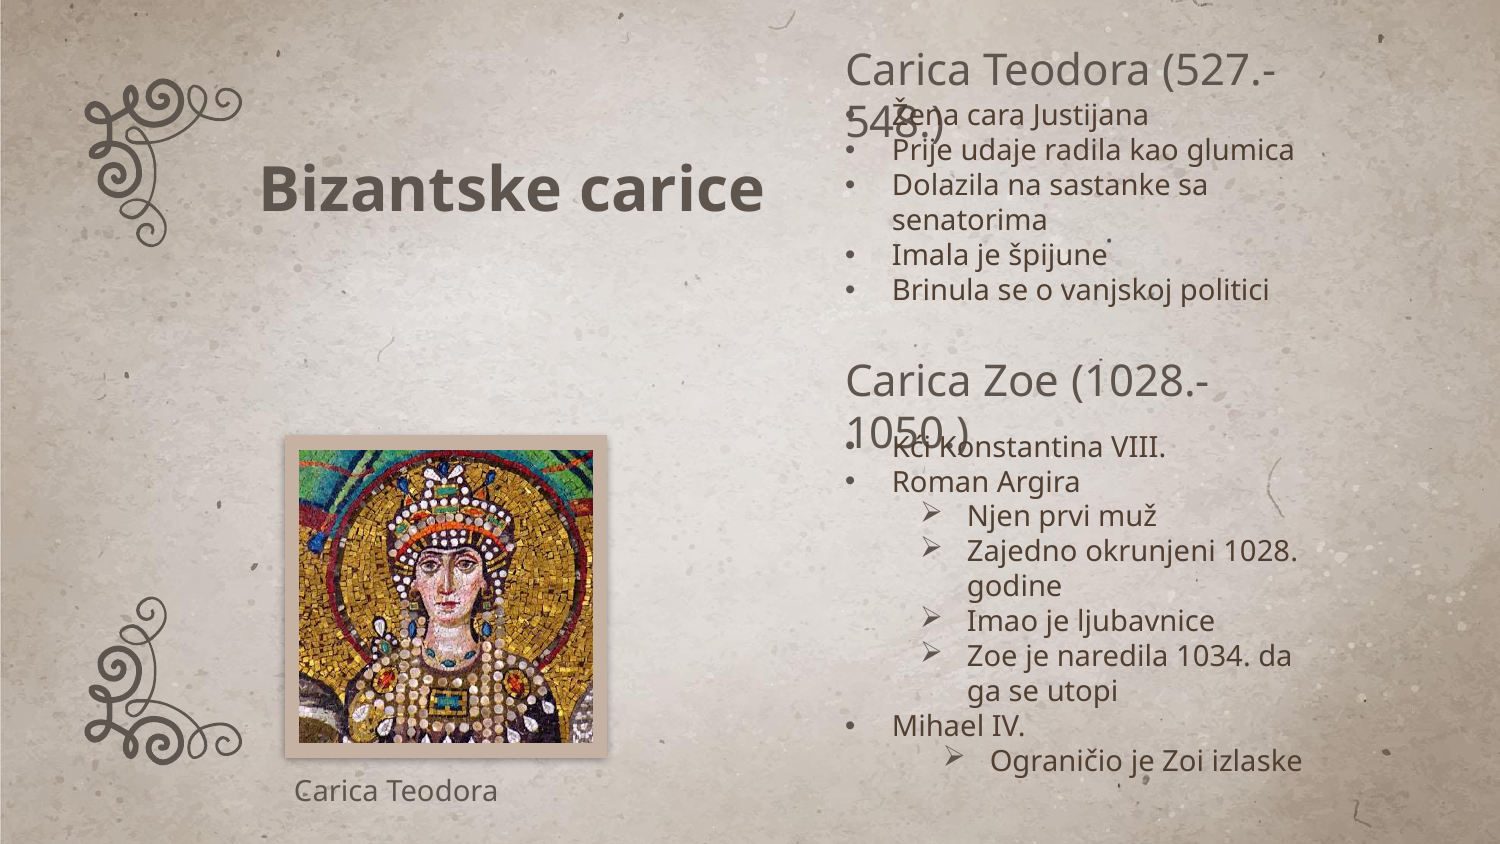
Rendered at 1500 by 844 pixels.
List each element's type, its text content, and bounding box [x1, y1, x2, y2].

text_box [119, 596, 243, 760]
text_box [84, 645, 185, 766]
subtitle Carica Teodora [278, 757, 622, 836]
text_box [84, 78, 185, 199]
text_box [119, 84, 243, 248]
title Carica Zoe (1028.-1050.) [829, 337, 1341, 412]
subtitle Kći Konstantina VIII. Roman Argira Njen prvi muž Zajedno okrunjeni 1028. godine Imao je ljubavnice Zoe je naredila 1034. da ga se utopi Mihael IV. Ograničio je Zoi izlaske [829, 412, 1341, 513]
subtitle Žena cara Justijana Prije udaje radila kao glumica Dolazila na sastanke sa senatorima Imala je špijune Brinula se o vanjskoj politici [829, 81, 1341, 181]
picture [0, 0, 1500, 844]
title Bizantske carice [243, 134, 809, 312]
title Carica Teodora (527.-548.) [829, 26, 1382, 114]
